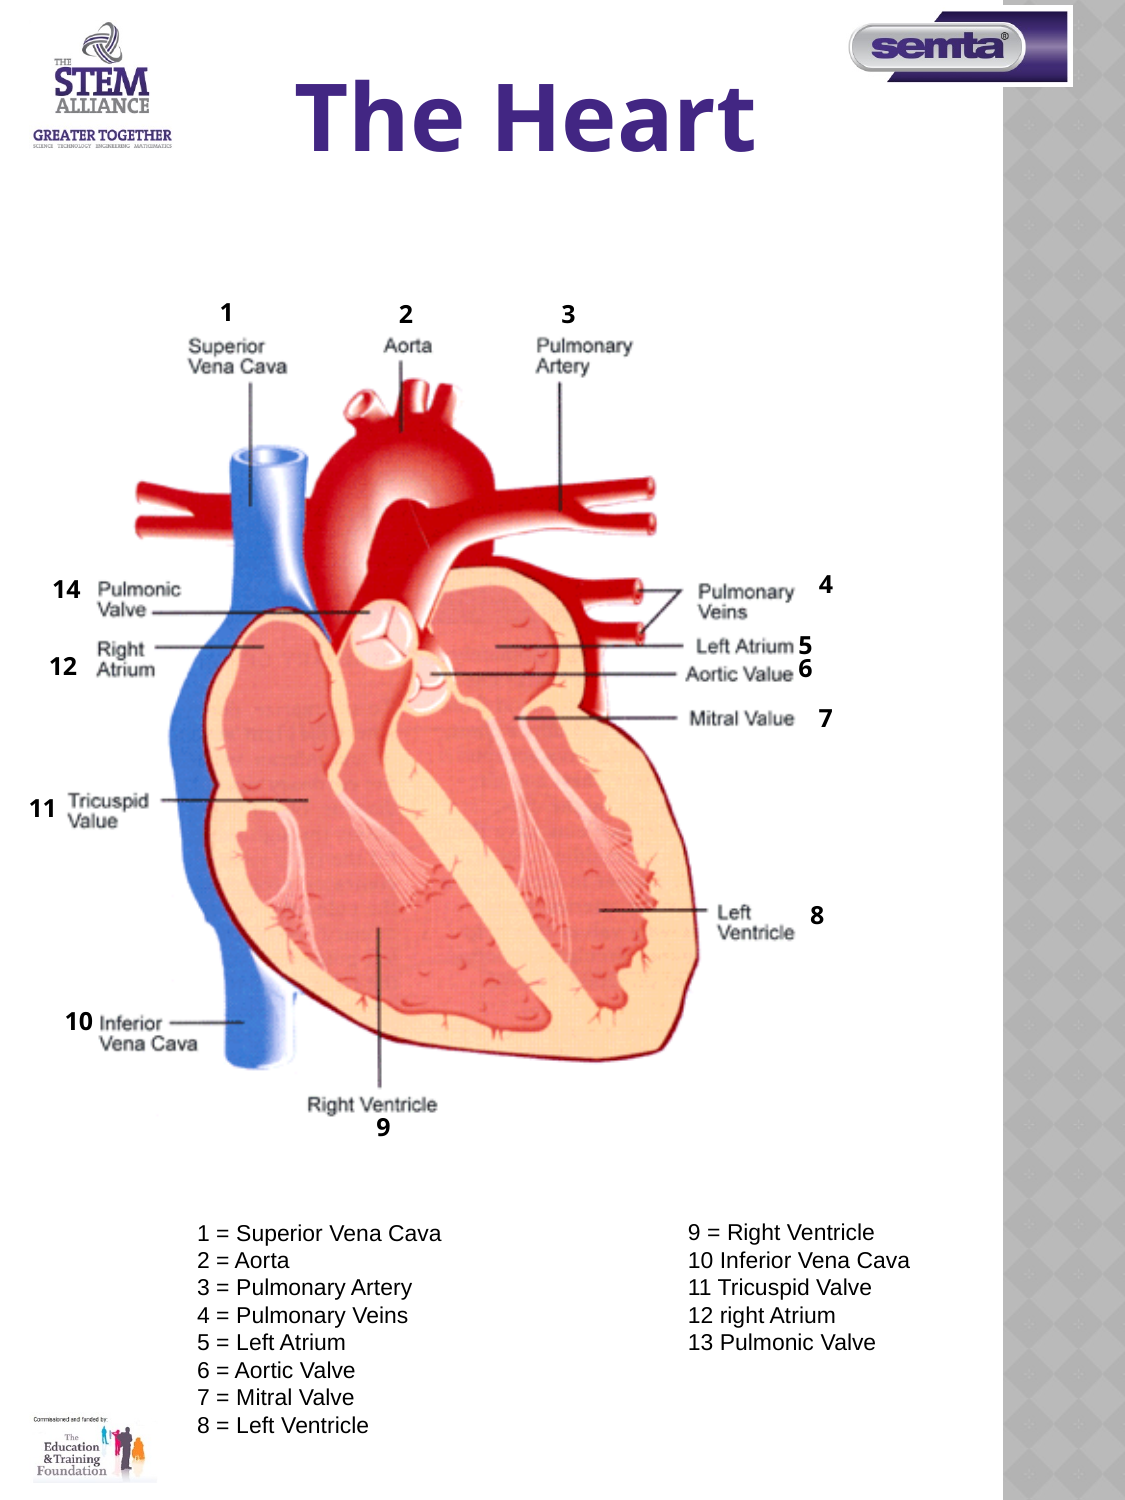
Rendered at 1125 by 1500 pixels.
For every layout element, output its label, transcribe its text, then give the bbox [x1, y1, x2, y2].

text_box The Heart [86, 49, 990, 195]
text_box 9 = Right Ventricle 10 Inferior Vena Cava 11 Tricuspid Valve 12 right Atrium 13 Pulmonic Valve [673, 1210, 1000, 1391]
picture [29, 1412, 158, 1483]
text_box 1 = Superior Vena Cava 2 = Aorta 3 = Pulmonary Artery 4 = Pulmonary Veins 5 = Left Atrium 6 = Aortic Valve 7 = Mitral Valve 8 = Left Ventricle [182, 1224, 509, 1473]
picture [845, 5, 1073, 88]
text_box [12, 288, 988, 1211]
picture [29, 20, 178, 149]
